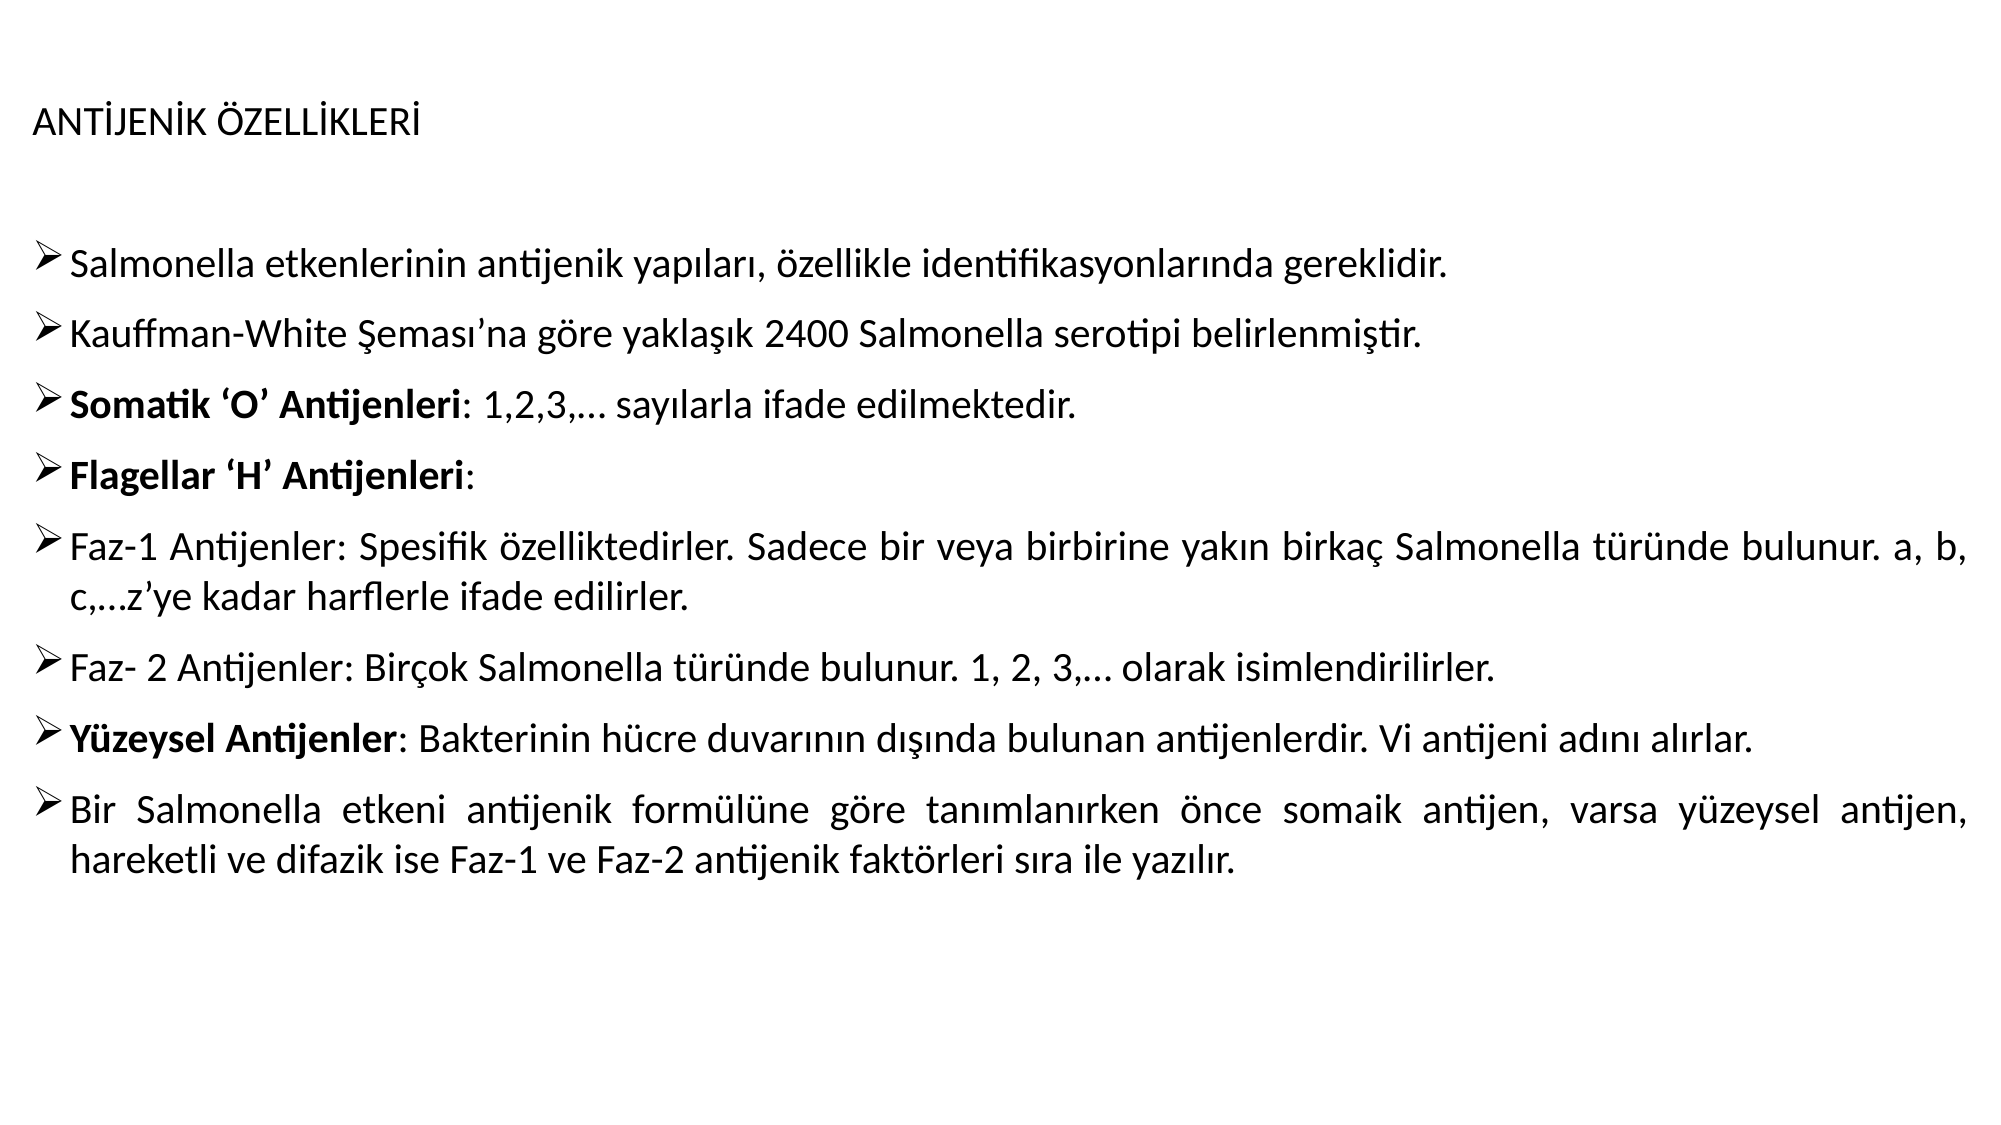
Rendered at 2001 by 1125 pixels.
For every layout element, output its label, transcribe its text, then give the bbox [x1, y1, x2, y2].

list ANTİJENİK ÖZELLİKLERİ Salmonella etkenlerinin antijenik yapıları, özellikle identifikasyonlarında gereklidir. Kauffman-White Şeması’na göre yaklaşık 2400 Salmonella serotipi belirlenmiştir. Somatik ‘O’ Antijenleri: 1,2,3,… sayılarla ifade edilmektedir. Flagellar ‘H’ Antijenleri: Faz-1 Antijenler: Spesifik özelliktedirler. Sadece bir veya birbirine yakın birkaç Salmonella türünde bulunur. a, b, c,…z’ye kadar harflerle ifade edilirler. Faz- 2 Antijenler: Birçok Salmonella türünde bulunur. 1, 2, 3,… olarak isimlendirilirler. Yüzeysel Antijenler: Bakterinin hücre duvarının dışında bulunan antijenlerdir. Vi antijeni adını alırlar. Bir Salmonella etkeni antijenik formülüne göre tanımlanırken önce somaik antijen, varsa yüzeysel antijen, hareketli ve difazik ise Faz-1 ve Faz-2 antijenik faktörleri sıra ile yazılır. [17, 15, 1985, 1109]
